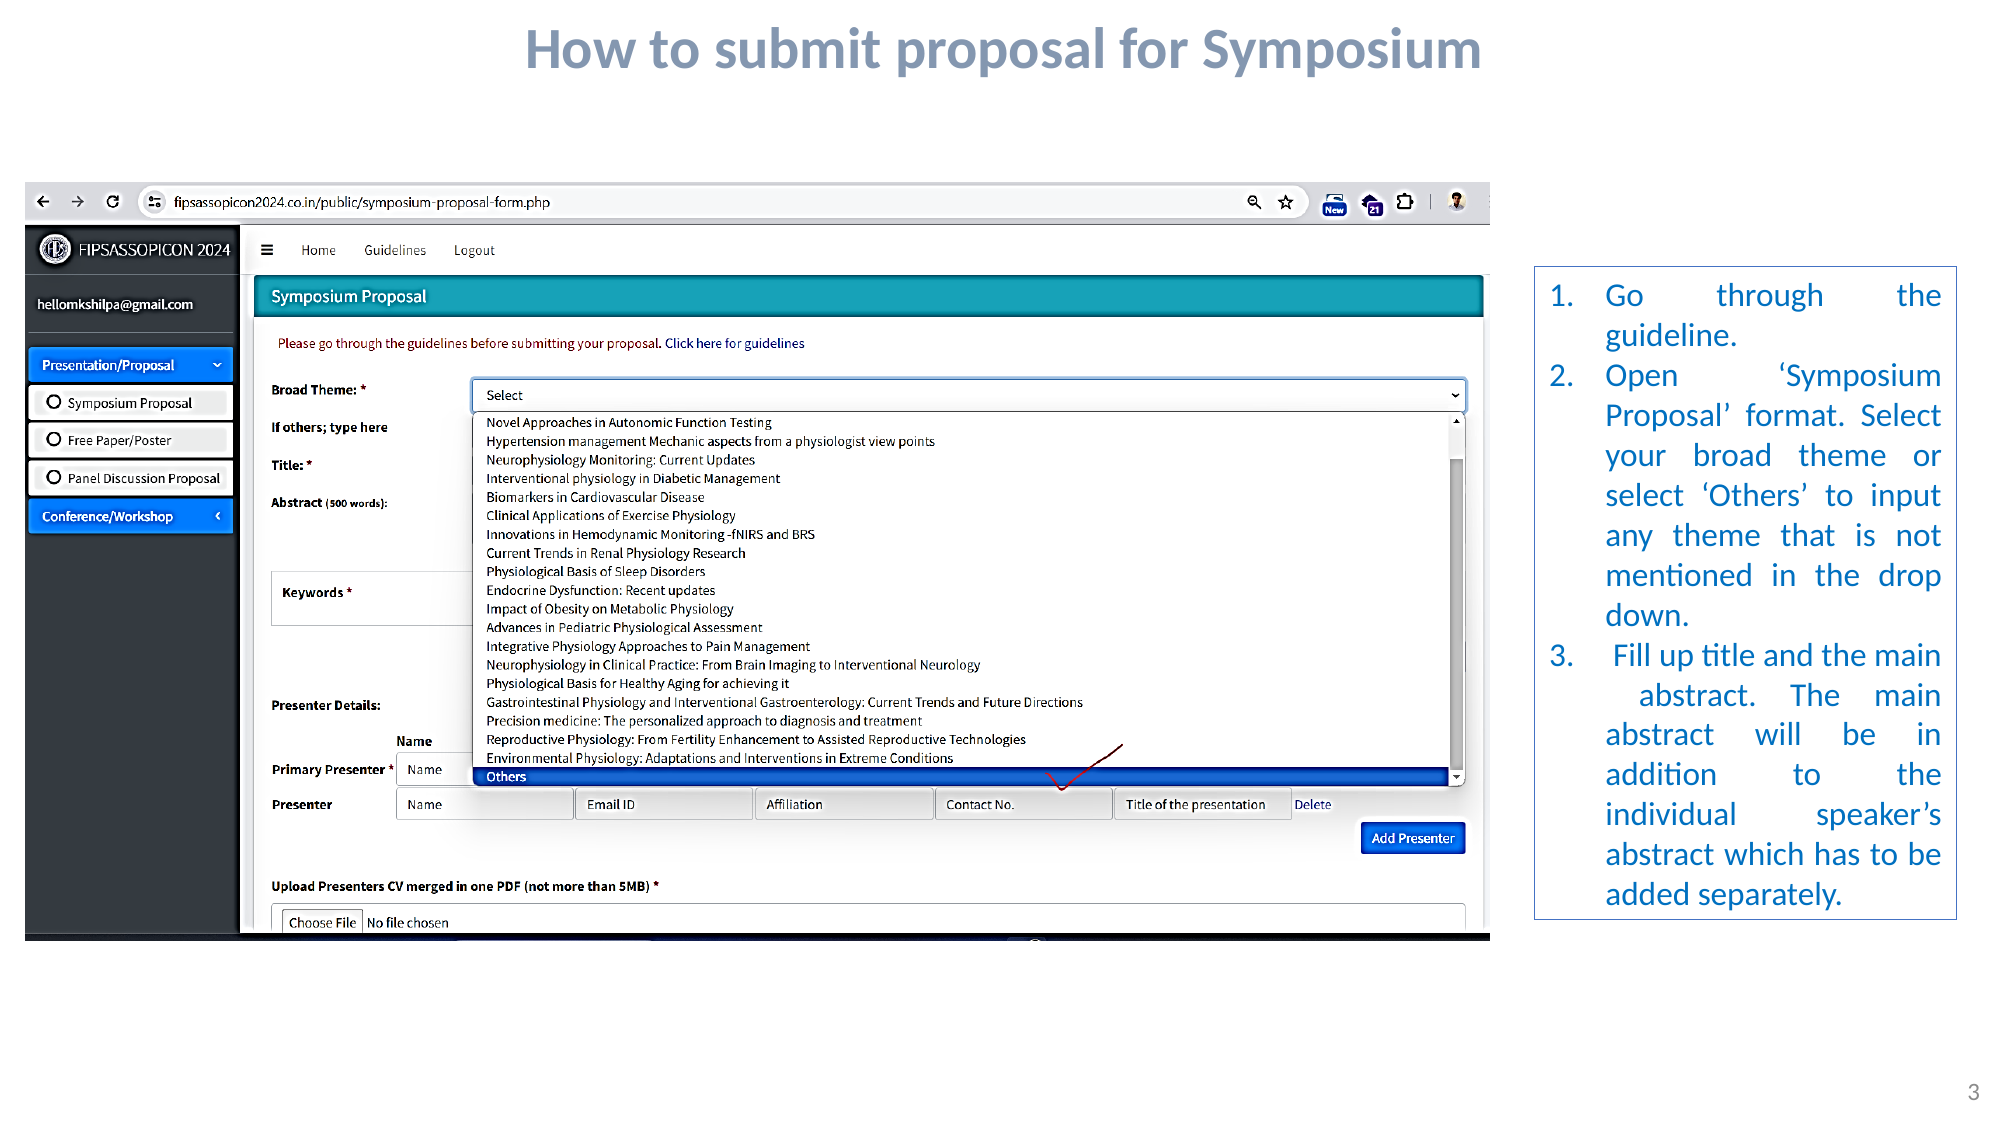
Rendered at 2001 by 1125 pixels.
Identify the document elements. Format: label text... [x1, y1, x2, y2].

text_box Go through the guideline. Open ‘Symposium Proposal’ format. Select your broad theme or select ‘Others’ to input any theme that is not mentioned in the drop down. Fill up title and the main abstract. The main abstract will be in addition to the individual speaker’s abstract which has to be added separately. [1534, 266, 1957, 920]
slide_number 3 [1700, 1060, 1995, 1121]
text_box How to submit proposal for Symposium [0, 3, 1995, 88]
picture [25, 182, 1490, 941]
